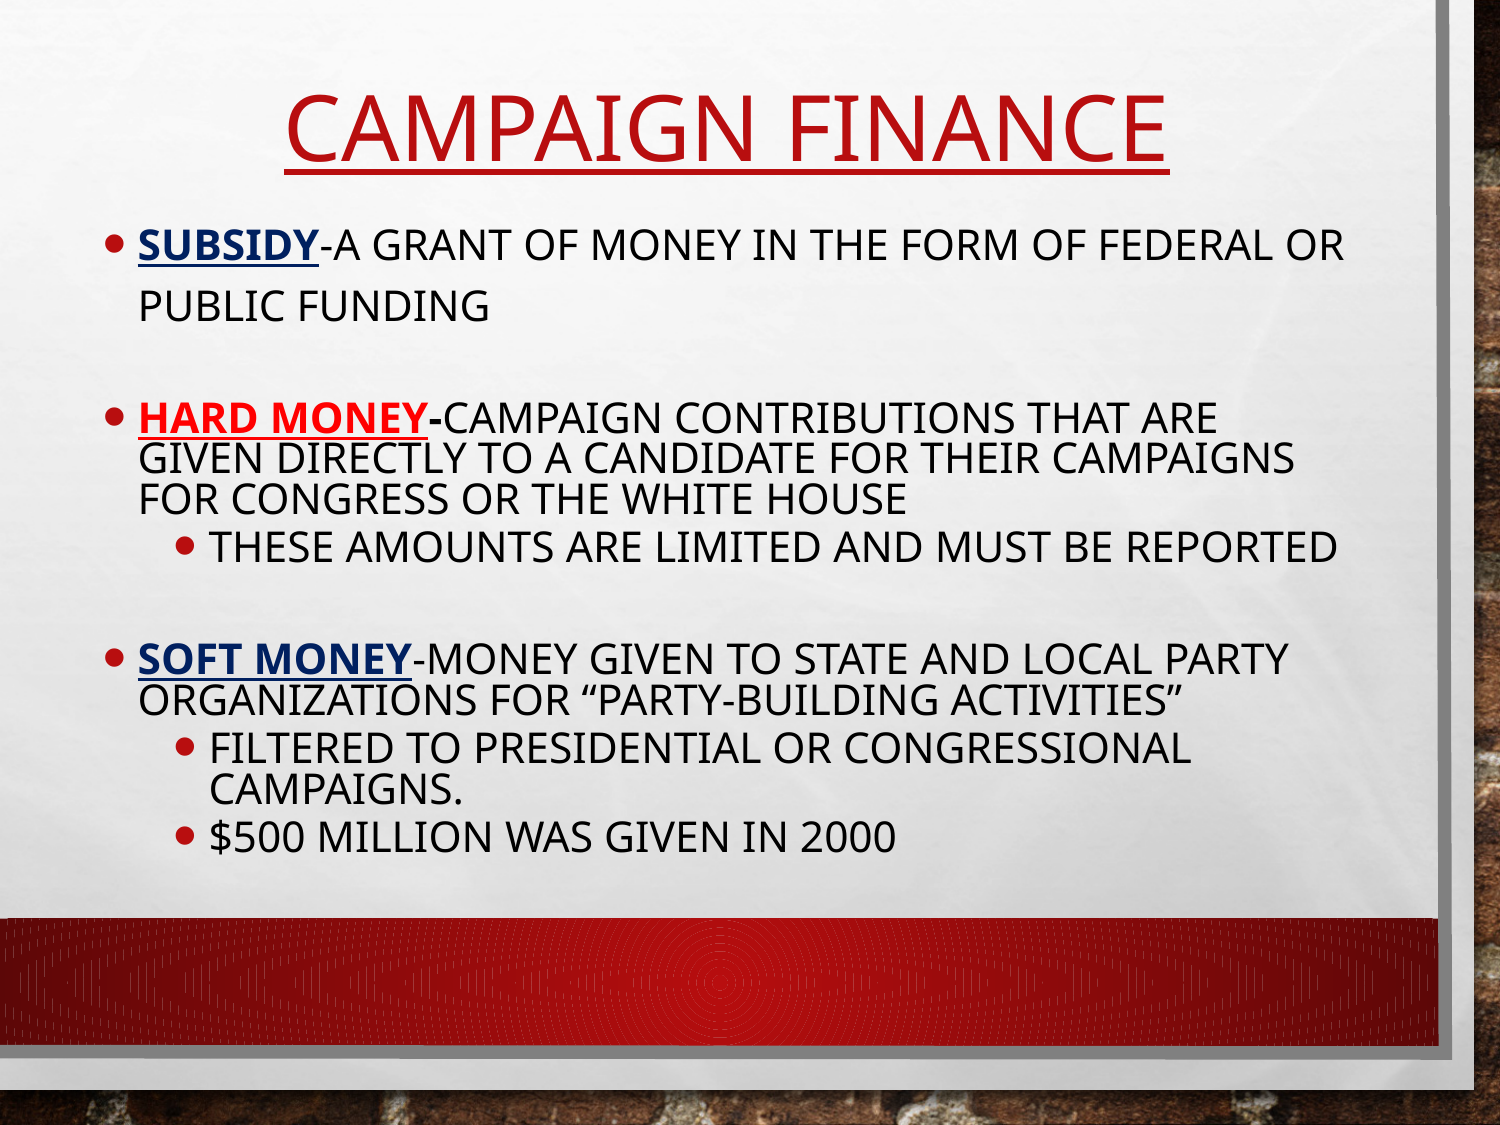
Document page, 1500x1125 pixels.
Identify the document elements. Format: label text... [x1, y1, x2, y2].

list Subsidy-A grant of money in the form of federal or public funding Hard Money-Campaign contributions that are given directly to a candidate for their campaigns for congress or the white house These amounts are limited and must be reported Soft money-money given to State and local party organizations for “party-building activities” filtered to presidential or congressional campaigns. $500 million was given in 2000 [87, 200, 1367, 895]
picture [0, 0, 1500, 1125]
title Campaign Finance [87, 37, 1367, 200]
